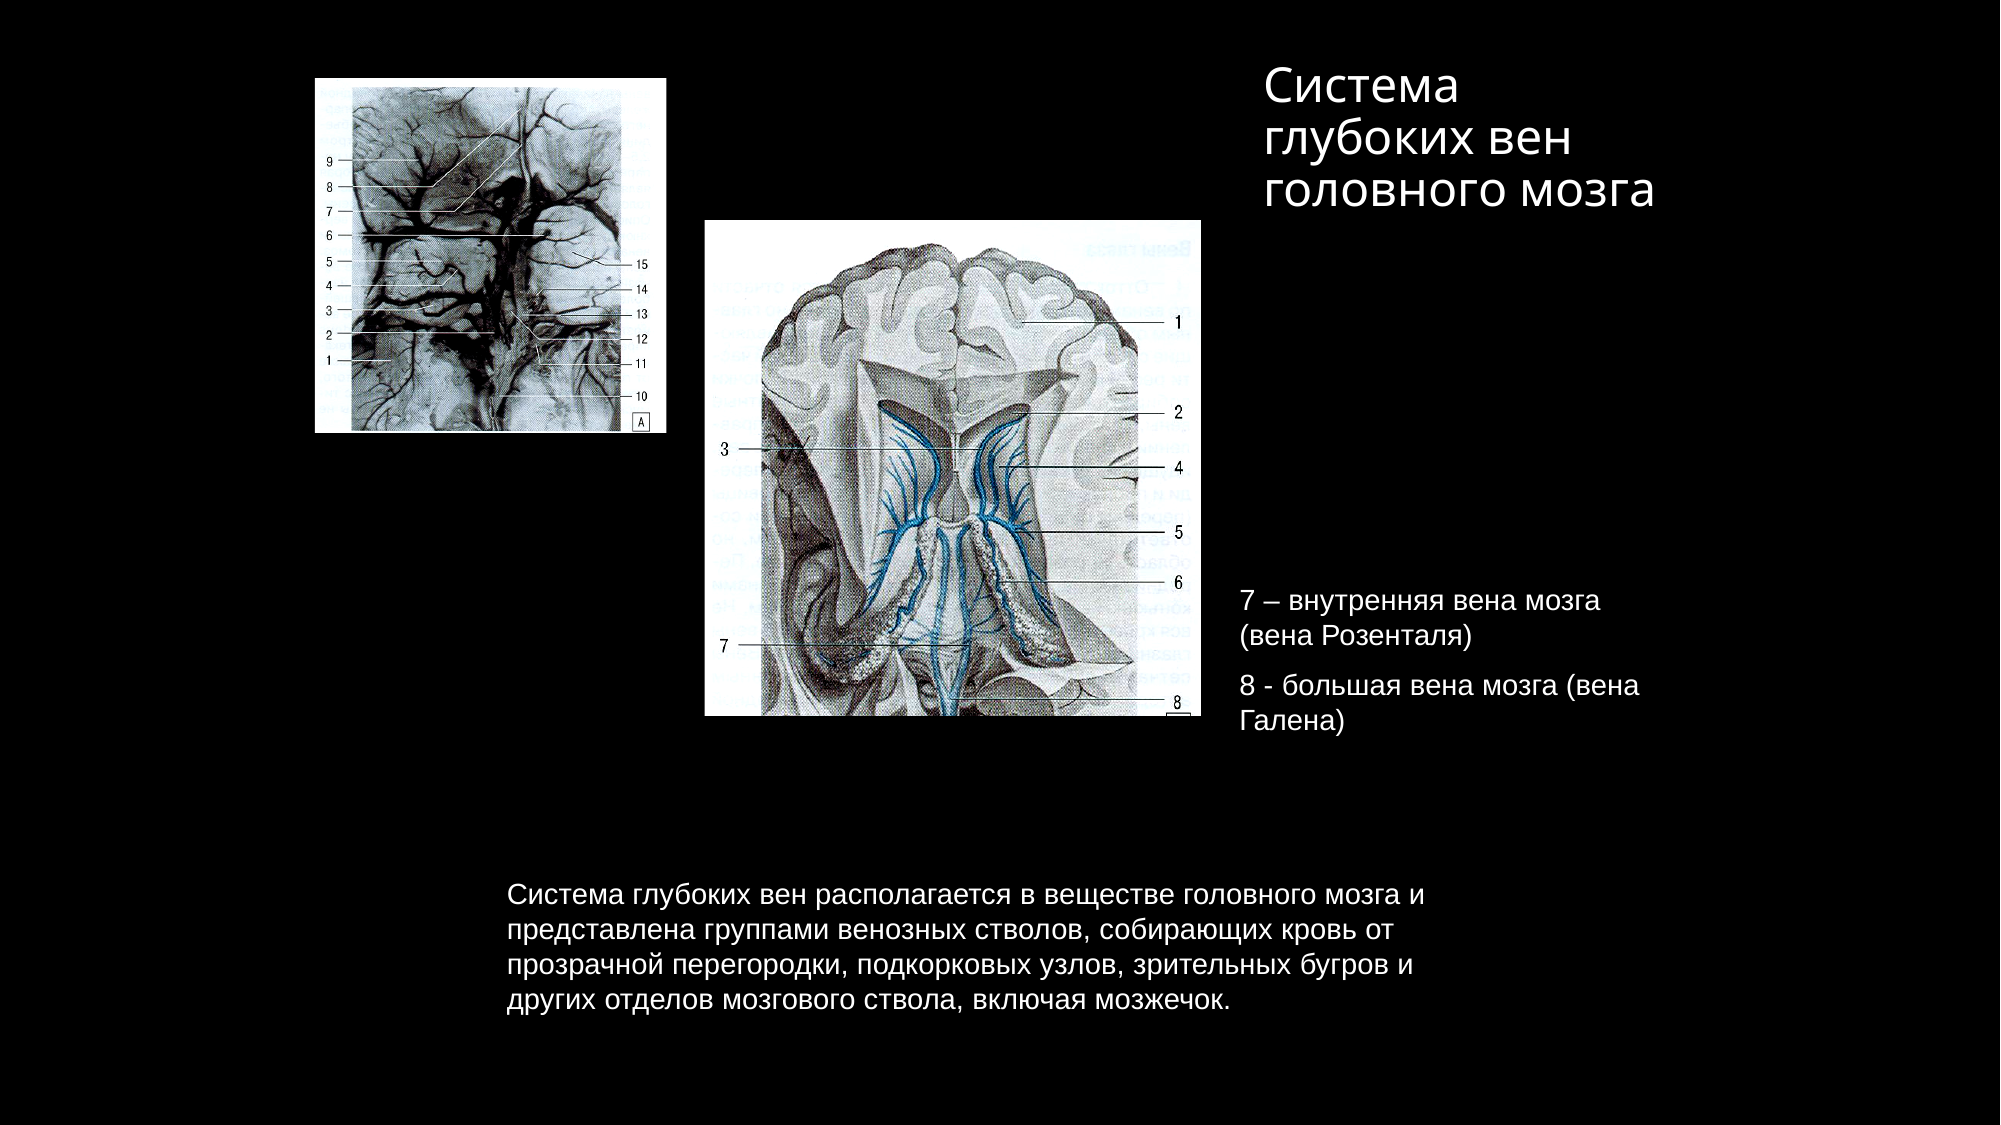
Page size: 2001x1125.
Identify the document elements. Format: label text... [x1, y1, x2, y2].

text_box 7 – внутренняя вена мозга (вена Розенталя) 8 - большая вена мозга (вена Галена) [1224, 574, 1686, 744]
picture [704, 219, 1201, 716]
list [314, 78, 667, 433]
title Система глубоких вен головного мозга [1248, 45, 1675, 233]
text_box Система глубоких вен располагается в веществе головного мозга и представлена группами венозных стволов, собирающих кровь от прозрачной перегородки, подкорковых узлов, зрительных бугров и других отделов мозгового ствола, включая мозжечок. [492, 867, 1485, 1122]
